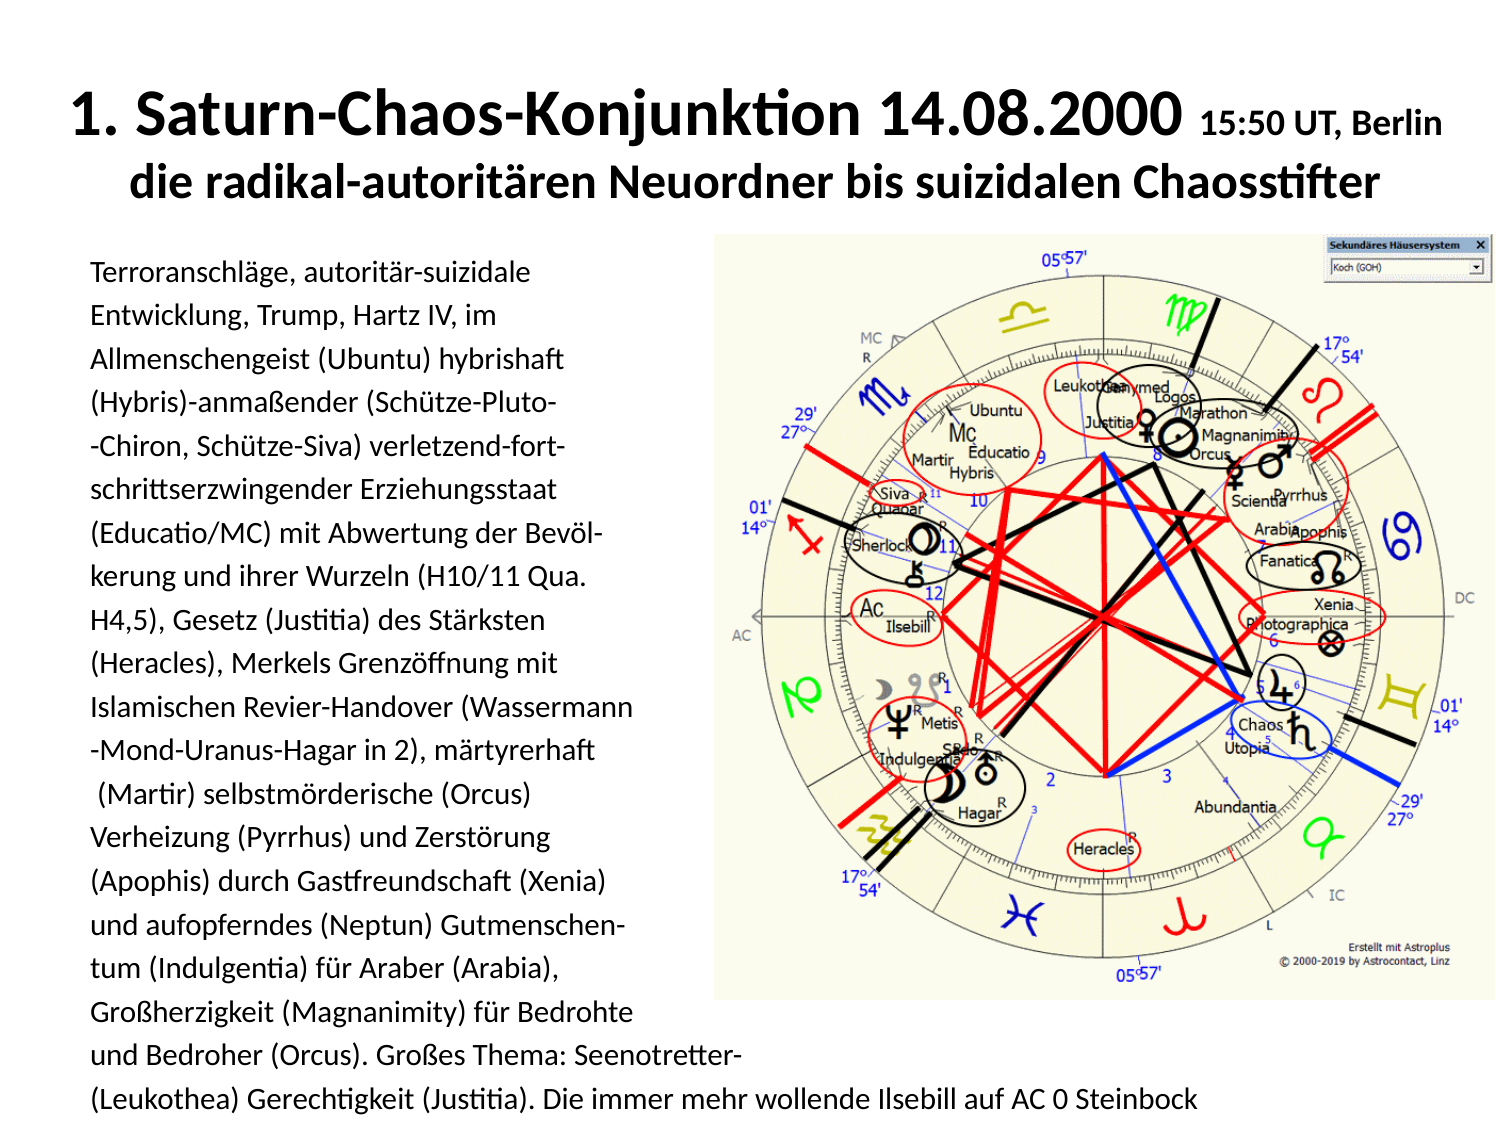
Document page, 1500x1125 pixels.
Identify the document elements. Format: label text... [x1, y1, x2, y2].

title 1. Saturn-Chaos-Konjunktion 14.08.2000 15:50 UT, Berlin die radikal-autoritären Neuordner bis suizidalen Chaosstifter [17, 45, 1495, 233]
list Terroranschläge, autoritär-suizidale Entwicklung, Trump, Hartz IV, im Allmenschengeist (Ubuntu) hybrishaft (Hybris)-anmaßender (Schütze-Pluto- -Chiron, Schütze-Siva) verletzend-fort- schrittserzwingender Erziehungsstaat (Educatio/MC) mit Abwertung der Bevöl- kerung und ihrer Wurzeln (H10/11 Qua. H4,5), Gesetz (Justitia) des Stärksten (Heracles), Merkels Grenzöffnung mit Islamischen Revier-Handover (Wassermann -Mond-Uranus-Hagar in 2), märtyrerhaft (Martir) selbstmörderische (Orcus) Verheizung (Pyrrhus) und Zerstörung (Apophis) durch Gastfreundschaft (Xenia) und aufopferndes (Neptun) Gutmenschen- tum (Indulgentia) für Araber (Arabia), Großherzigkeit (Magnanimity) für Bedrohte und Bedroher (Orcus). Großes Thema: Seenotretter- (Leukothea) Gerechtigkeit (Justitia). Die immer mehr wollende Ilsebill auf AC 0 Steinbock [75, 243, 1425, 1125]
picture [714, 234, 1495, 1000]
